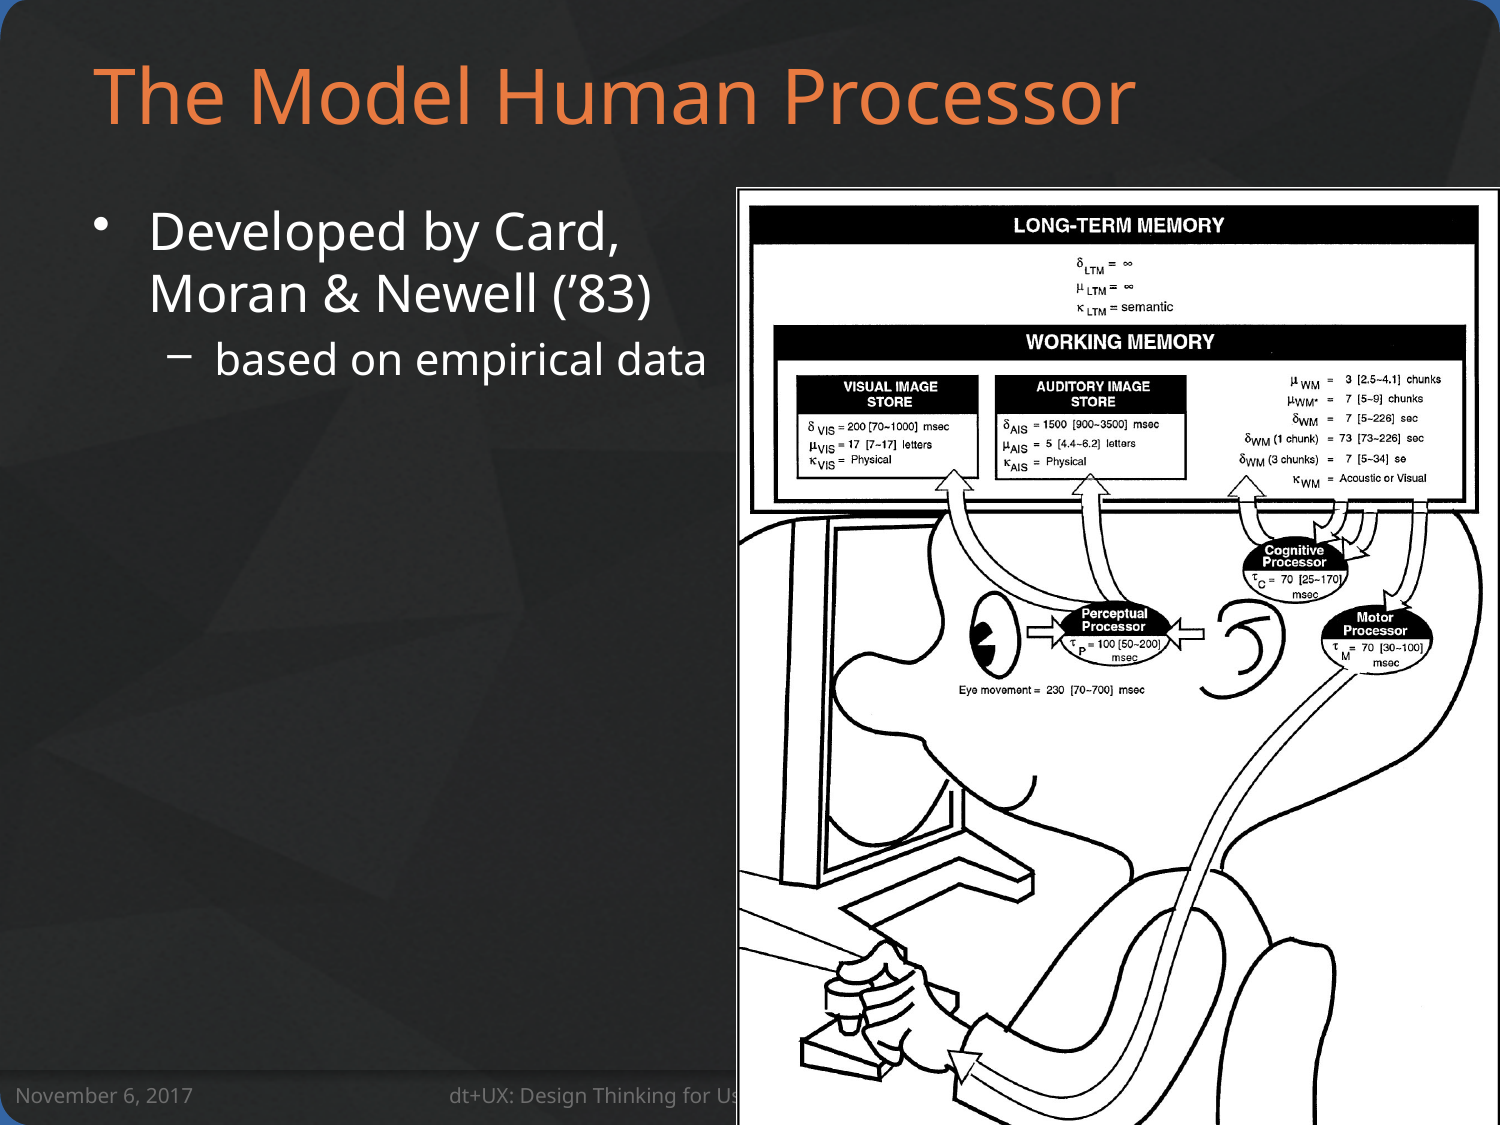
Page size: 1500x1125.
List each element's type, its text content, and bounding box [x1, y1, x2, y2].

picture [0, 0, 1500, 1125]
title The Model Human Processor [78, 0, 1500, 188]
list Developed by Card, Moran & Newell (’83) based on empirical data [77, 190, 732, 982]
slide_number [0, 1074, 312, 1125]
footer dt+UX: Design Thinking for User Experience Design, Prototyping & Evaluation [312, 1074, 731, 1125]
